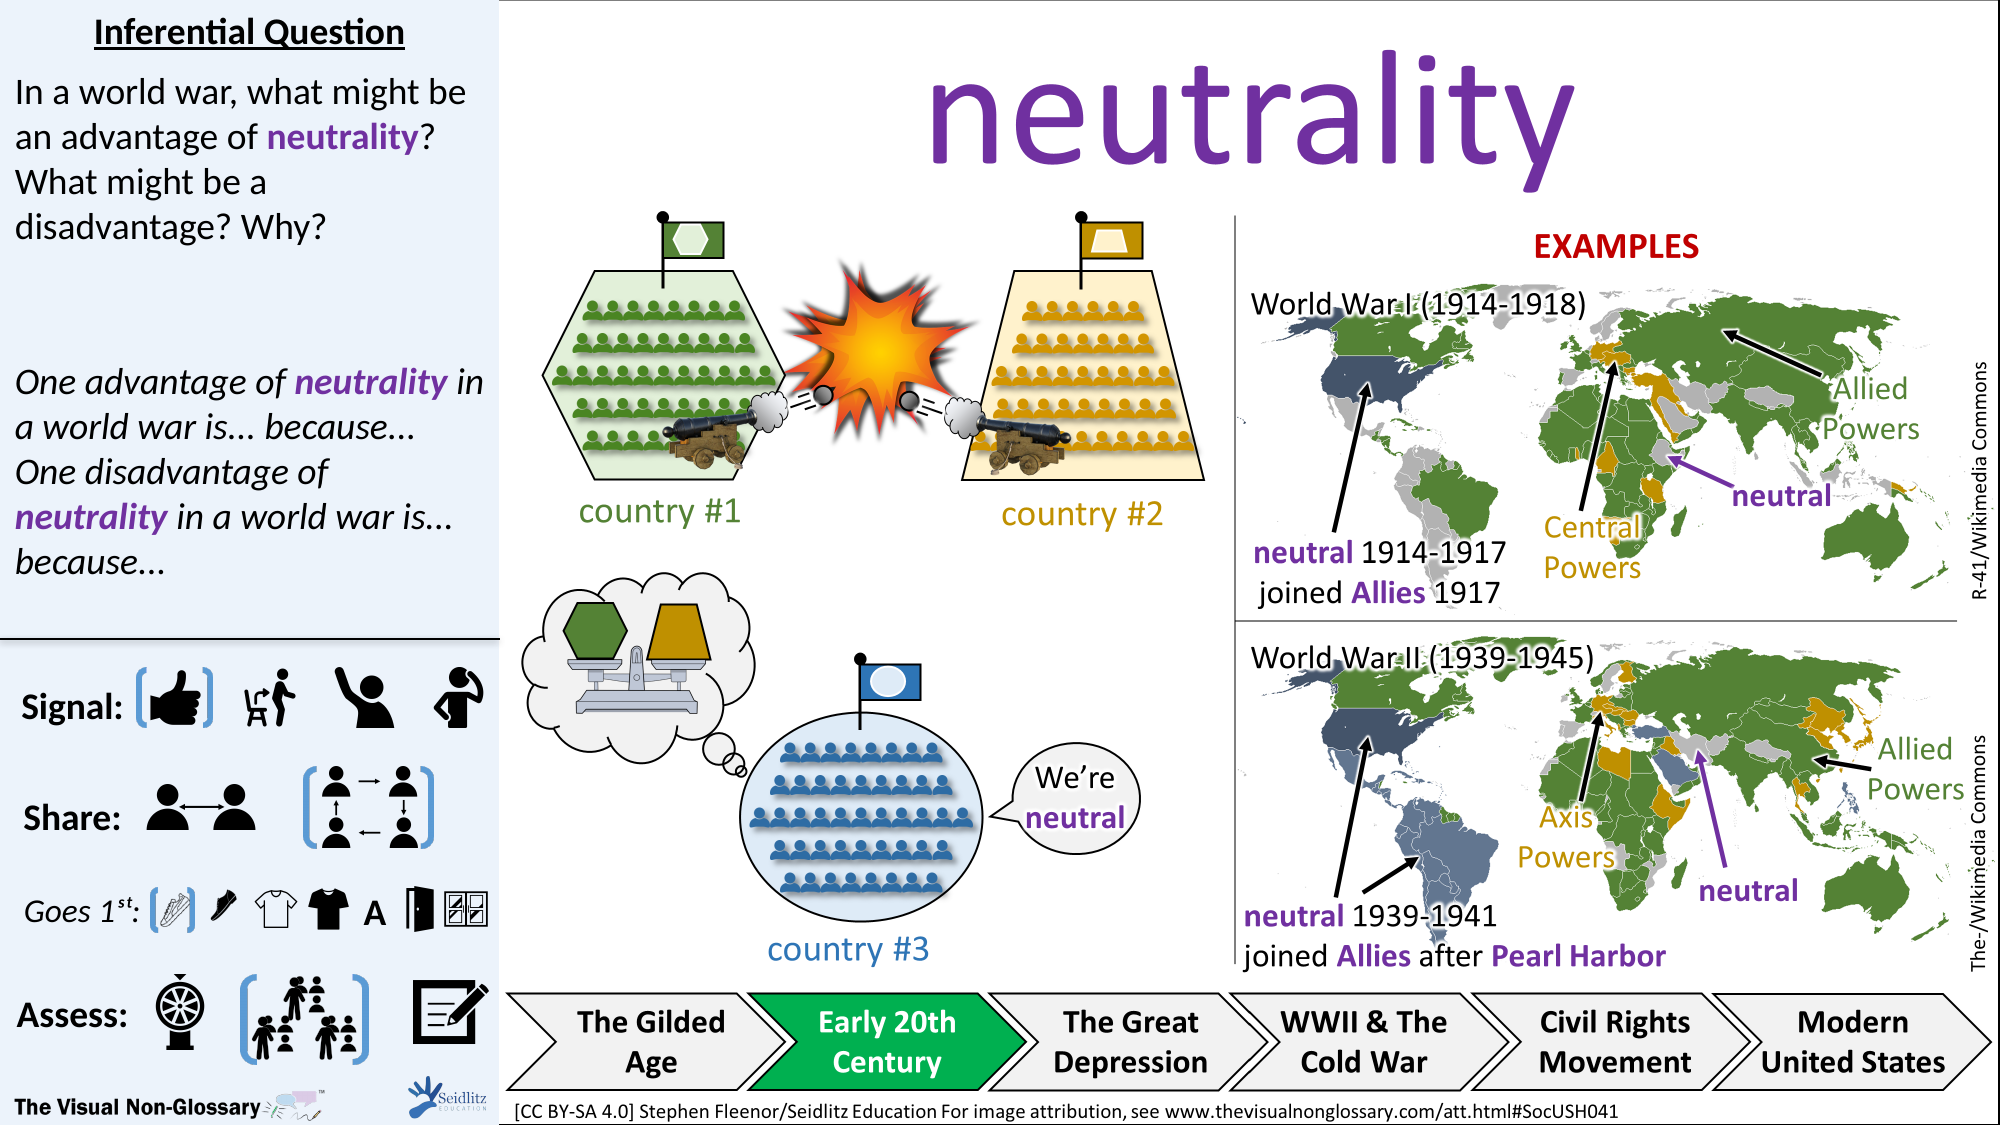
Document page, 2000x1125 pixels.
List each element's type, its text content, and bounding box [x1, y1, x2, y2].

picture [0, 1084, 328, 1125]
picture [397, 886, 490, 932]
picture [149, 886, 196, 934]
text_box Signal: [6, 674, 136, 735]
text_box Inferential Question [78, 0, 421, 59]
picture [142, 974, 218, 1051]
picture [403, 1073, 495, 1125]
picture [136, 667, 214, 728]
picture [239, 667, 301, 728]
picture [499, 0, 2000, 1125]
text_box Goes 1ˢᵗ: [9, 881, 156, 937]
text_box Assess: [1, 982, 137, 1043]
text_box One advantage of neutrality in a world war is... because... One disadvantage of neutrality in a world war is... because... [0, 349, 494, 590]
picture [253, 886, 299, 932]
picture [305, 886, 352, 932]
picture [202, 886, 241, 925]
text_box A [348, 880, 402, 941]
picture [413, 974, 490, 1051]
picture [334, 667, 395, 728]
picture [428, 667, 490, 728]
text_box In a world war, what might be an advantage of neutrality? What might be a disadvantage? Why? [0, 59, 494, 255]
picture [302, 766, 434, 850]
text_box Share: [8, 785, 137, 846]
picture [239, 974, 370, 1066]
picture [145, 784, 257, 830]
